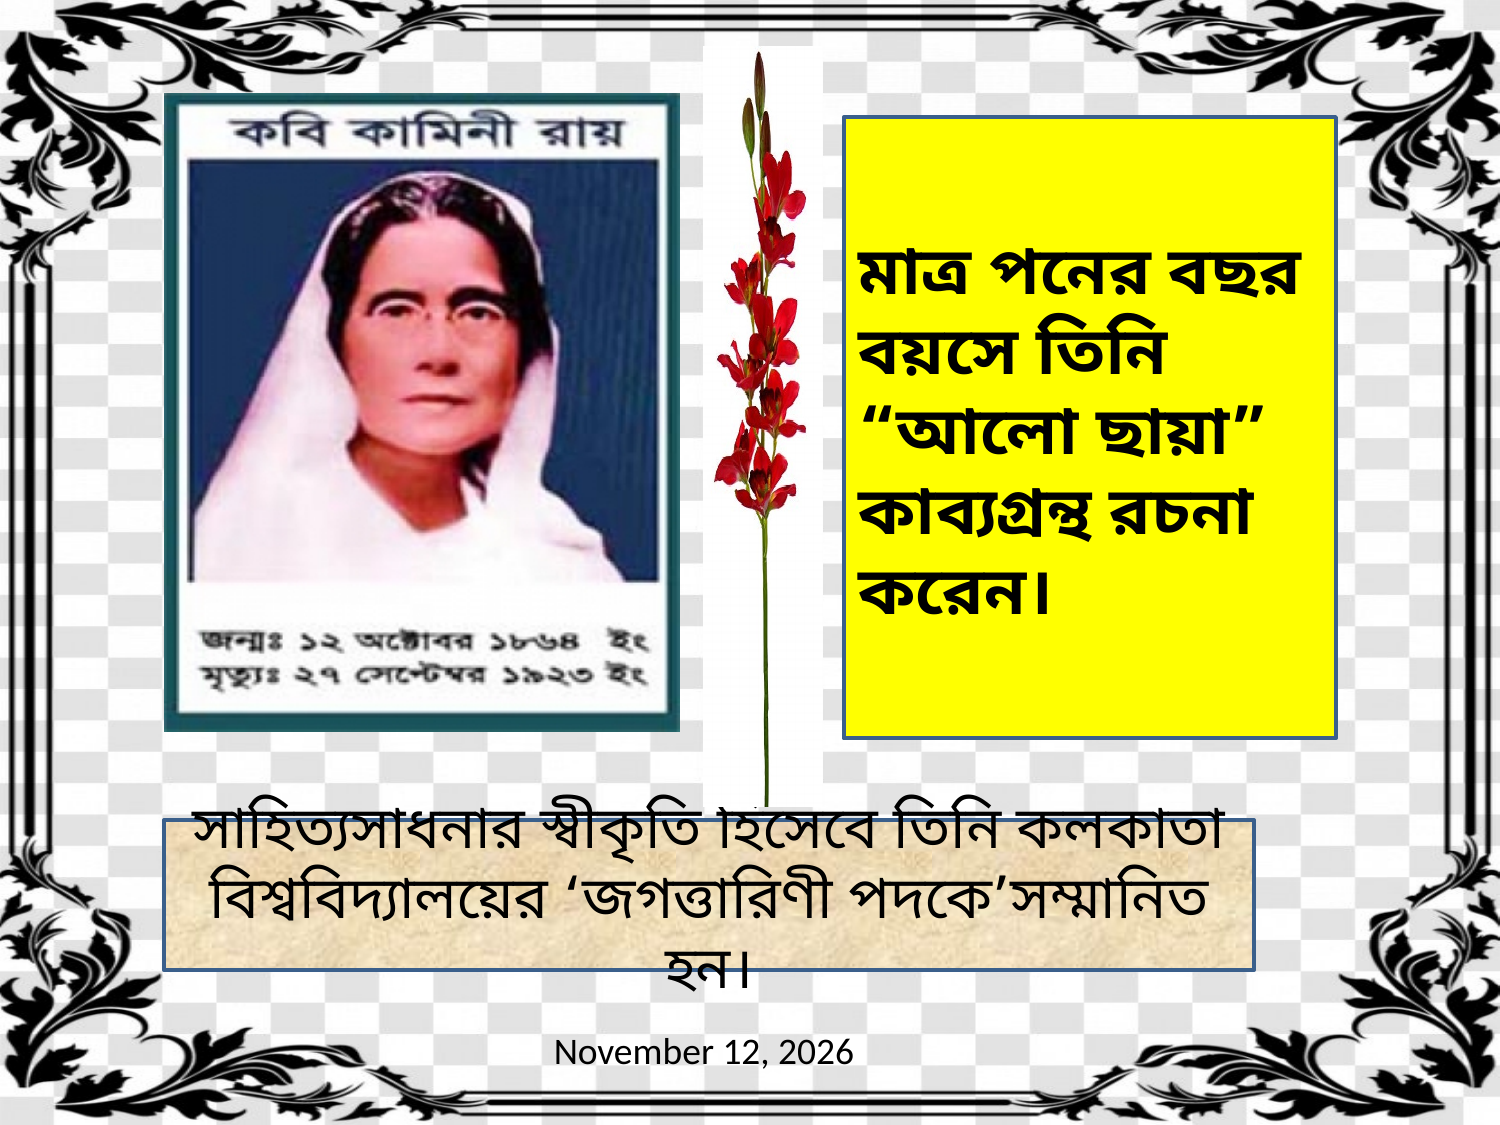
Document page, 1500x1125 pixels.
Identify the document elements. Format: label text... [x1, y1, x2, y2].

picture [0, 0, 1500, 1125]
text_box সাহিত্যসাধনার স্বীকৃতি হিসেবে তিনি কলকাতা বিশ্ববিদ্যালয়ের ‘জগত্তারিণী পদকে’সম্মানিত হন। [162, 818, 1256, 972]
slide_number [539, 1019, 890, 1080]
text_box মাত্র পনের বছর বয়সে তিনি “আলো ছায়া” কাব্যগ্রন্থ রচনা করেন। [842, 115, 1338, 740]
